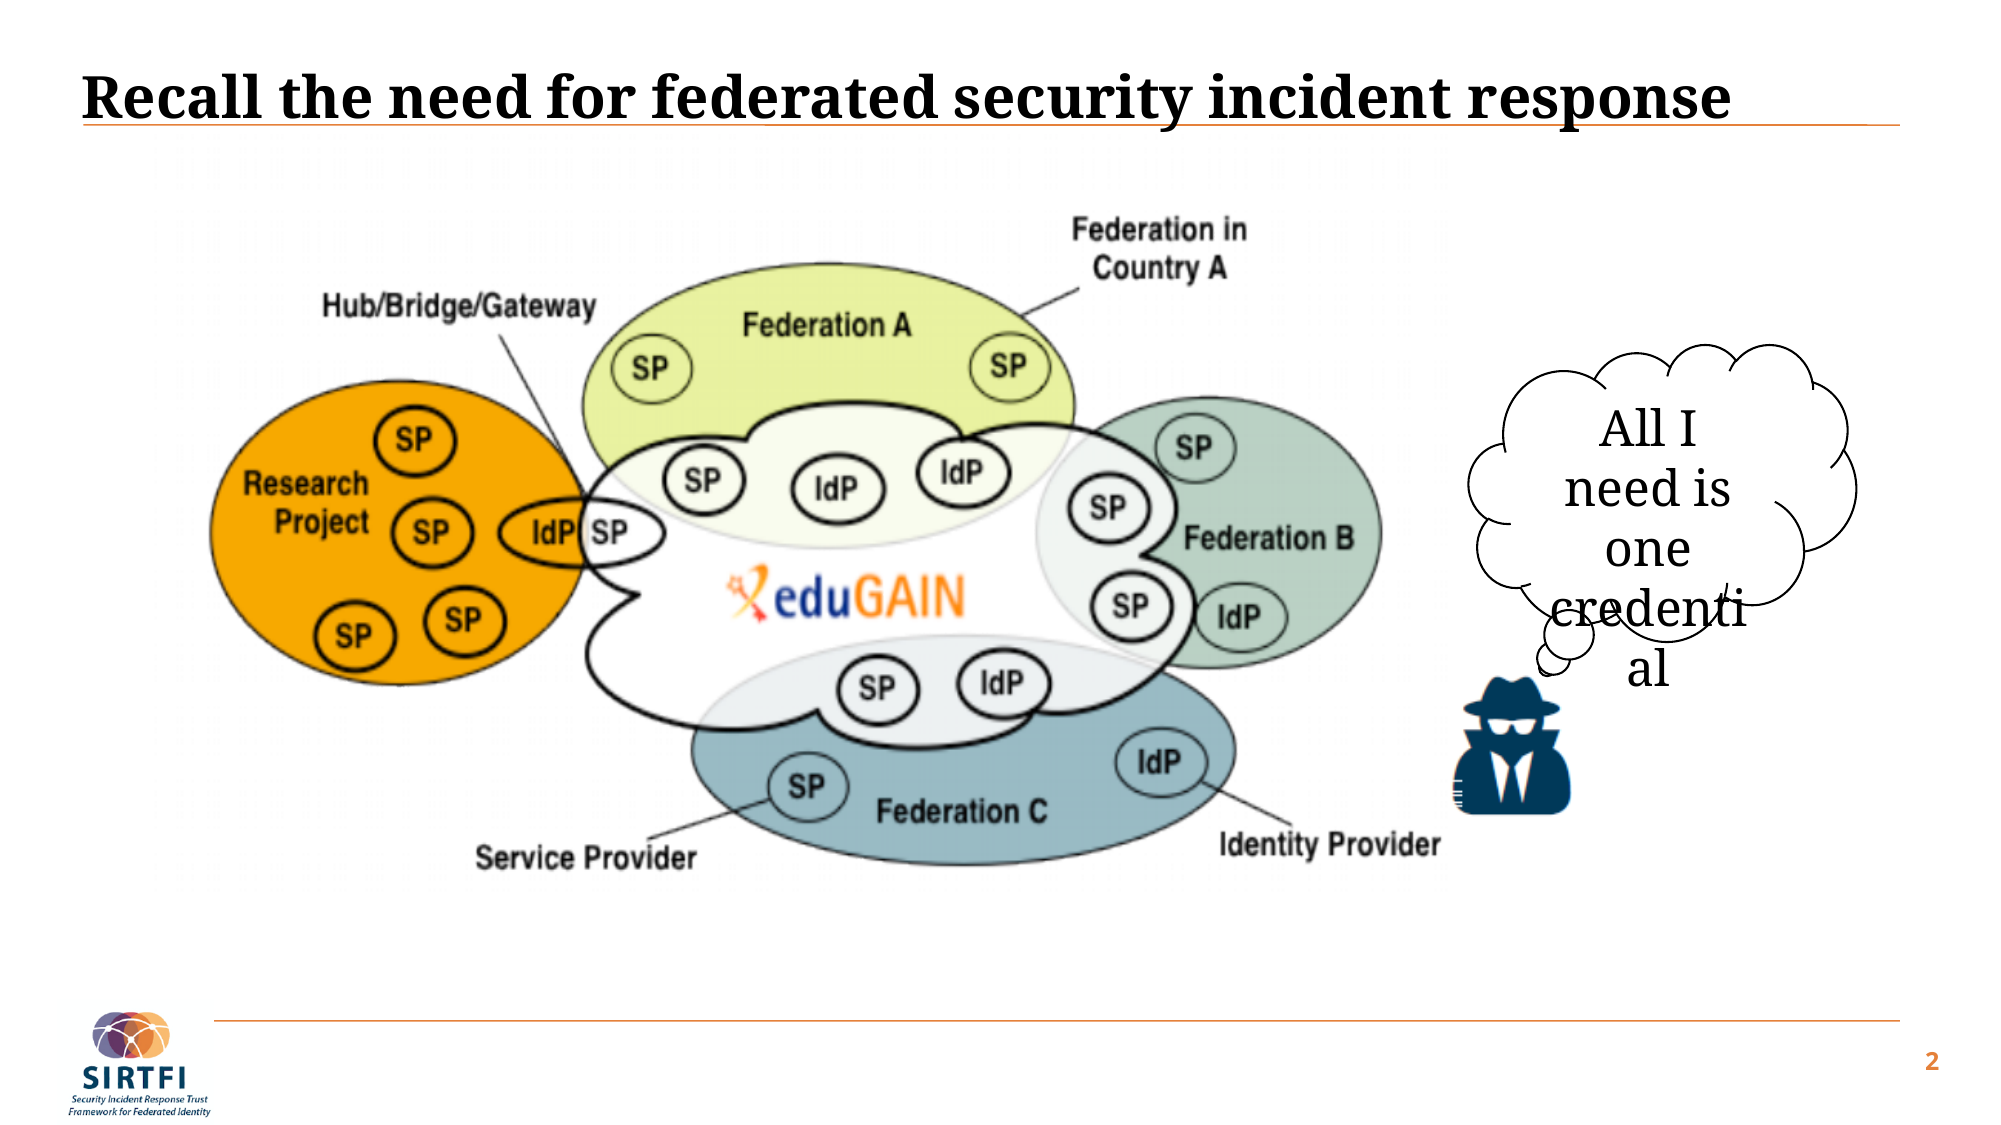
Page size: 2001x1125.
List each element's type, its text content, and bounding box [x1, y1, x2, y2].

title Recall the need for federated security incident response [66, 49, 1817, 138]
picture [57, 999, 214, 1125]
text_box All I need is one credential [1468, 344, 1857, 661]
slide_number 2 [1737, 1037, 1955, 1104]
picture [149, 134, 1572, 973]
